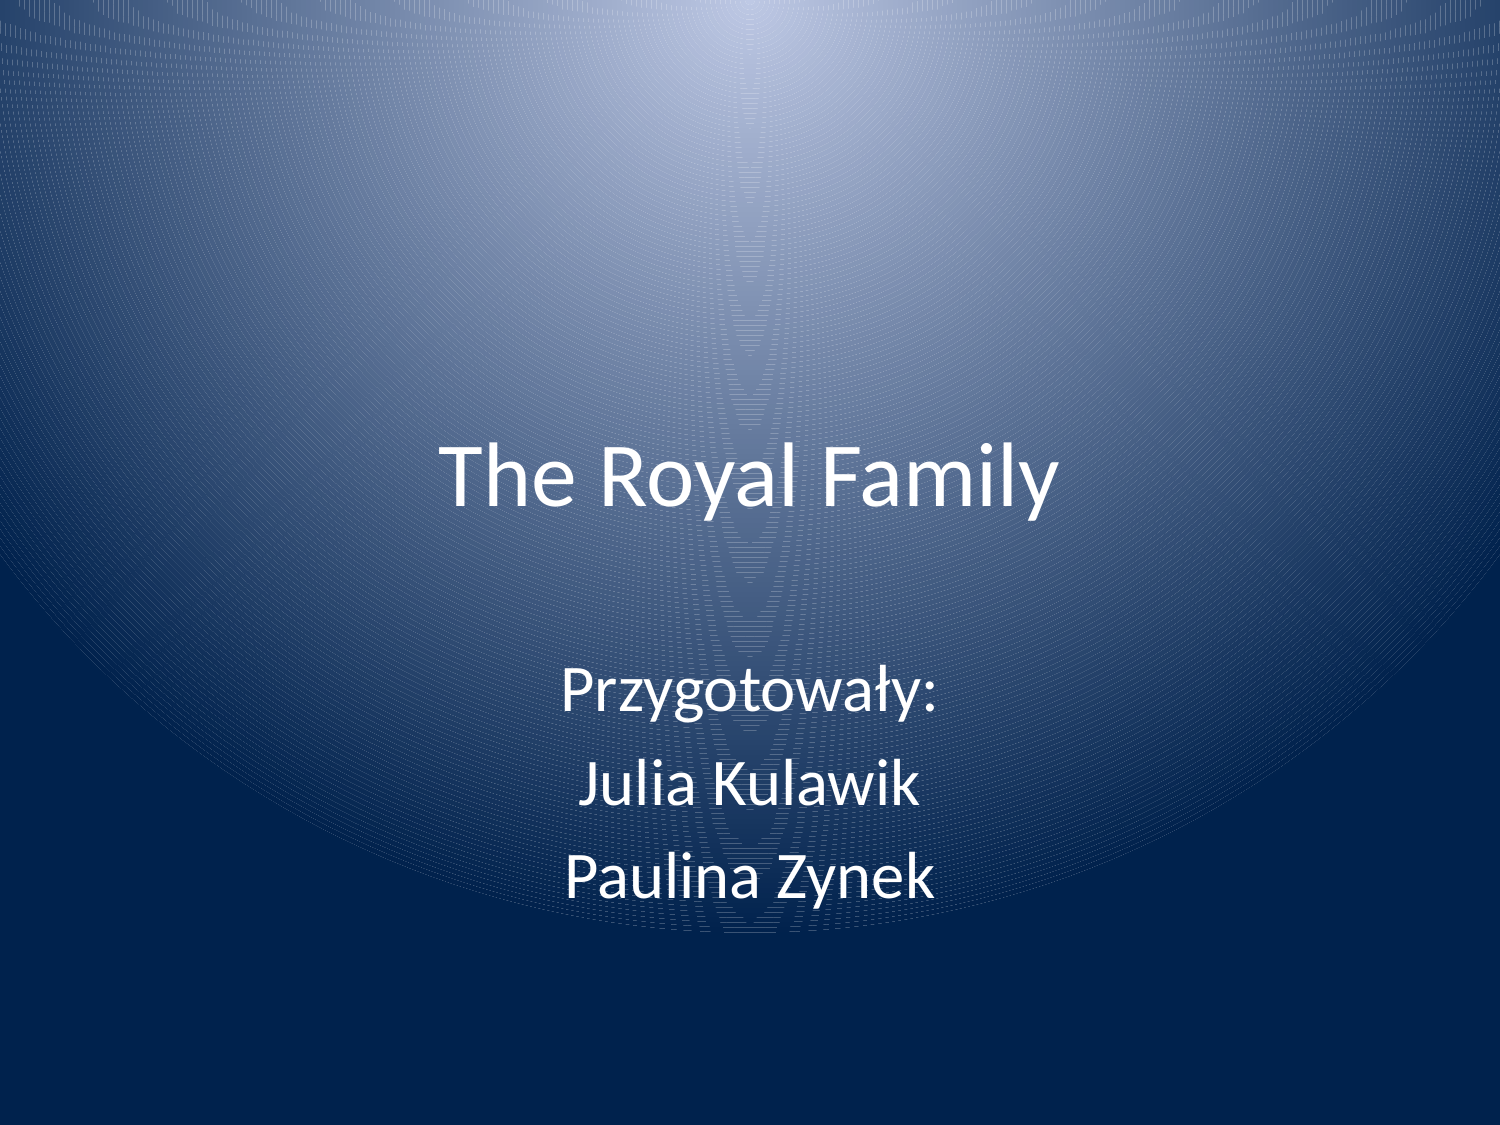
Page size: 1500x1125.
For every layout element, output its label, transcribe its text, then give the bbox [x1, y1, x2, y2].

title The Royal Family [112, 349, 1388, 591]
subtitle Przygotowały: Julia Kulawik Paulina Zynek [225, 637, 1275, 925]
